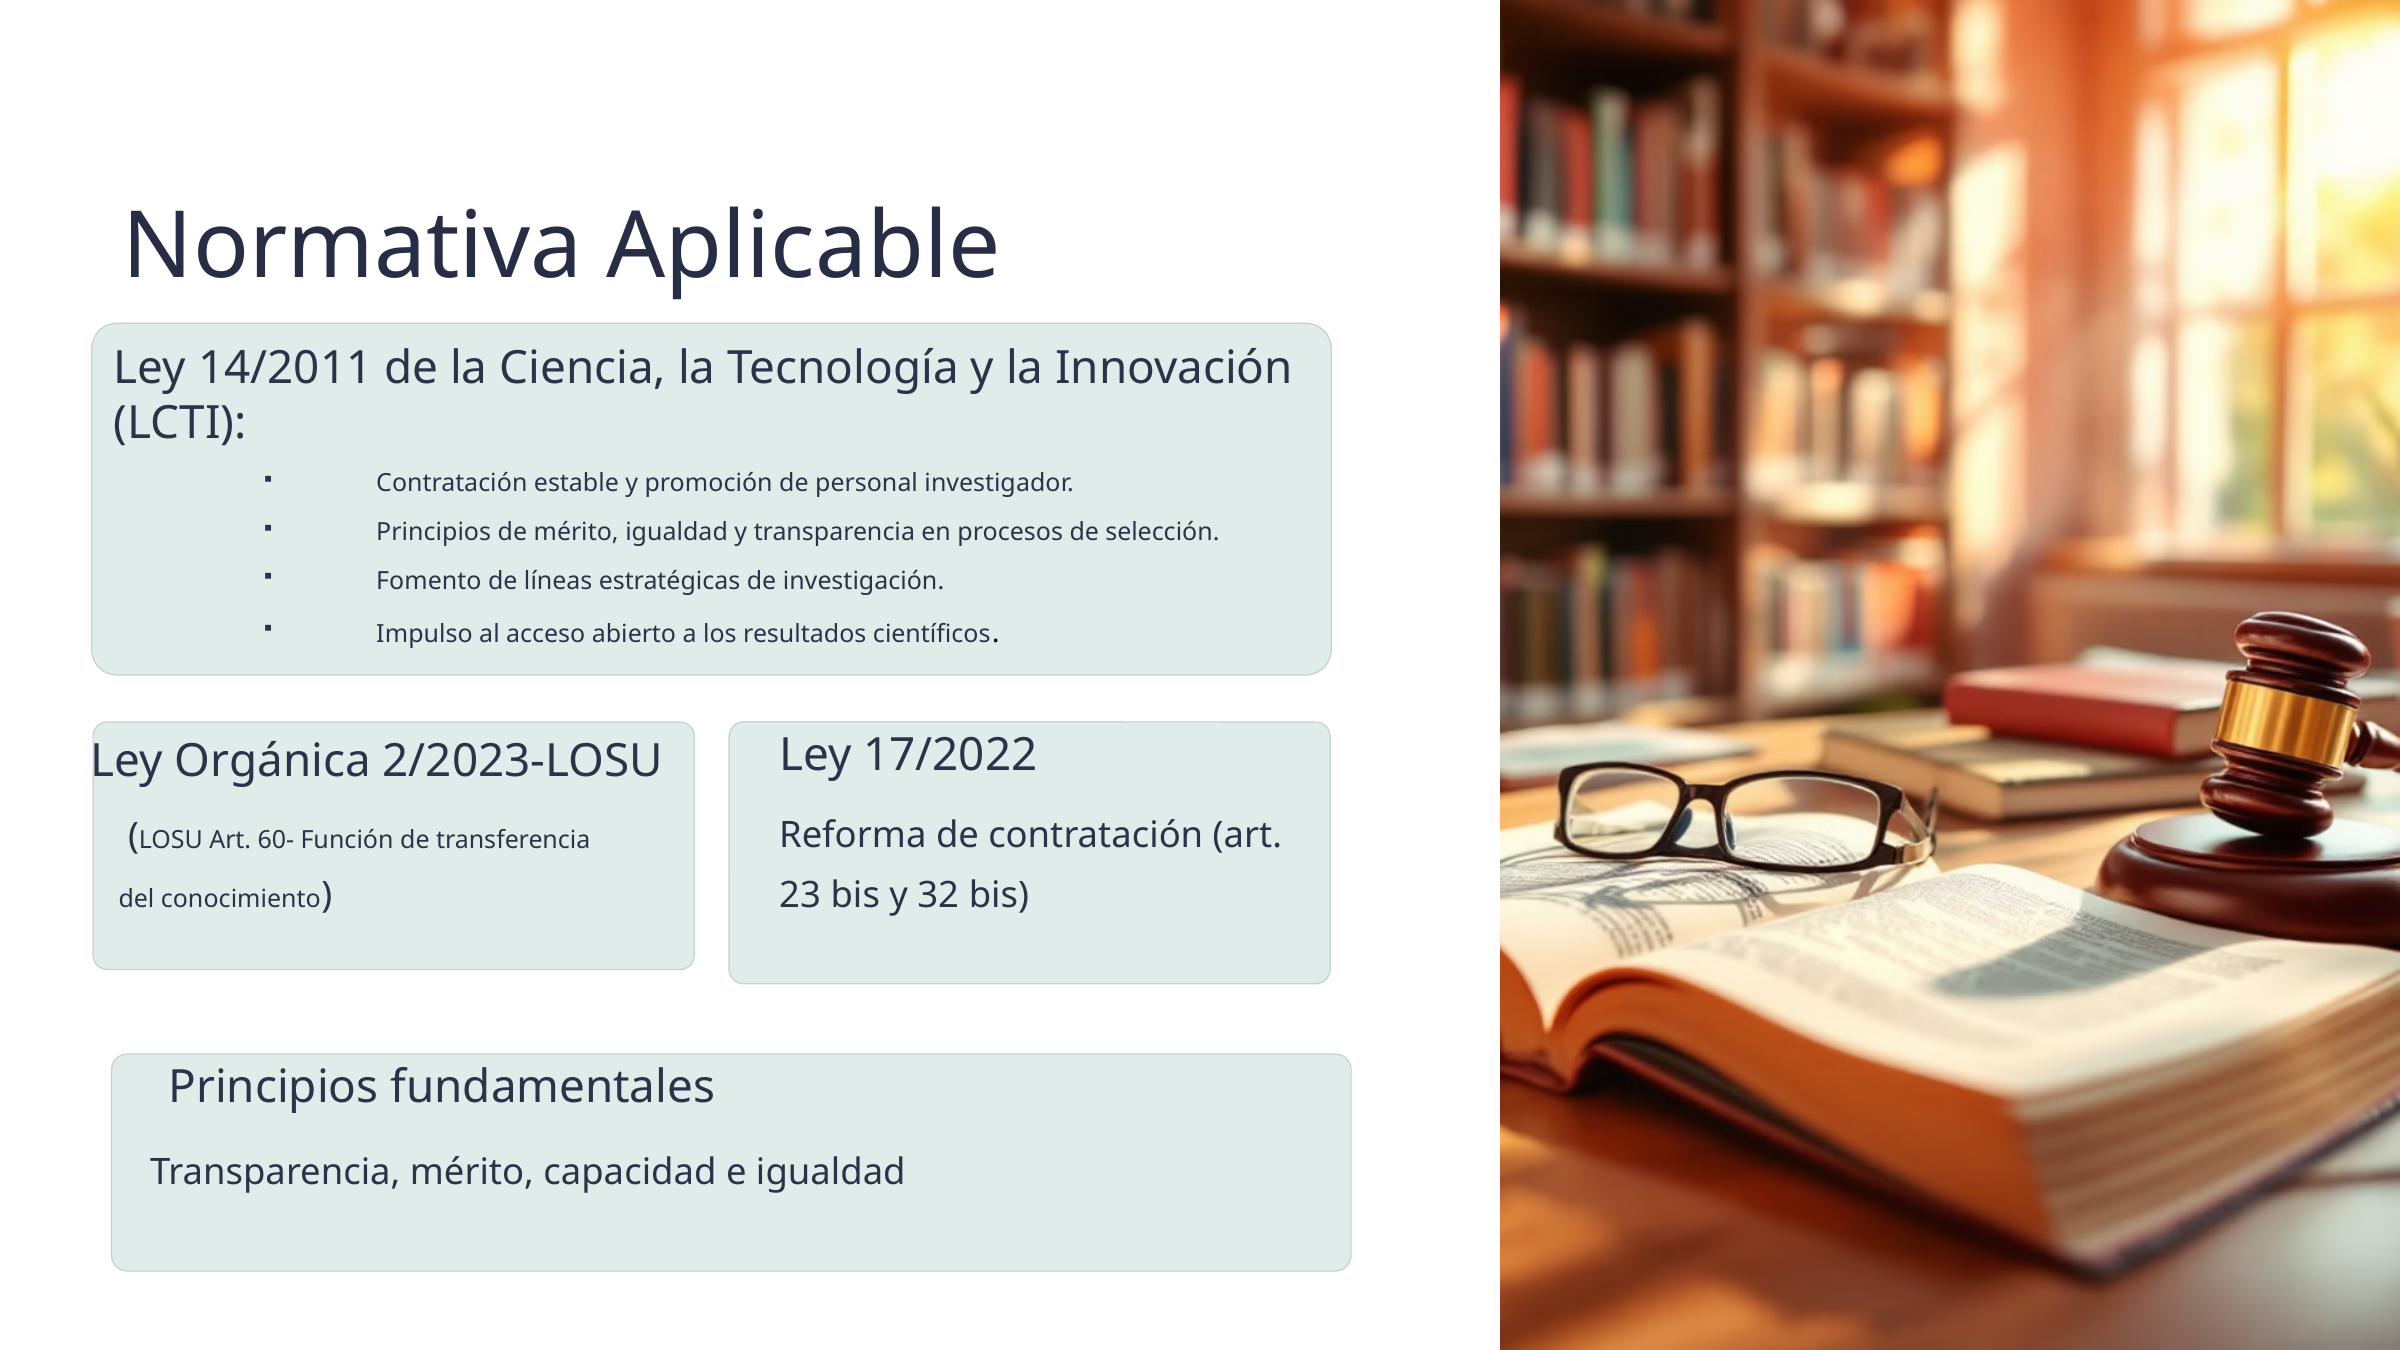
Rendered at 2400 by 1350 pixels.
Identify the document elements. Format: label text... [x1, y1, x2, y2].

text_box [111, 1054, 1352, 1271]
text_box Ley Orgánica 2/2023-LOSU [90, 728, 556, 787]
picture [1499, 0, 2400, 1350]
text_box Transparencia, mérito, capacidad e igualdad [150, 1132, 1313, 1192]
text_box Normativa Aplicable [122, 180, 1054, 297]
text_box Principios fundamentales [168, 1054, 692, 1113]
text_box [93, 721, 695, 970]
text_box Ley 14/2011 de la Ciencia, la Tecnología y la Innovación (LCTI): Contratación estable y promoción de personal investigador. Principios de mérito, igualdad y transparencia en procesos de selección. Fomento de líneas estratégicas de investigación. Impulso al acceso abierto a los resultados científicos. [91, 323, 1332, 675]
text_box (LOSU Art. 60- Función de transferencia del conocimiento) [118, 825, 643, 886]
text_box Reforma de contratación (art. 23 bis y 32 bis) [779, 795, 1304, 915]
text_box Ley 17/2022 [779, 722, 1245, 781]
text_box [728, 721, 1331, 984]
